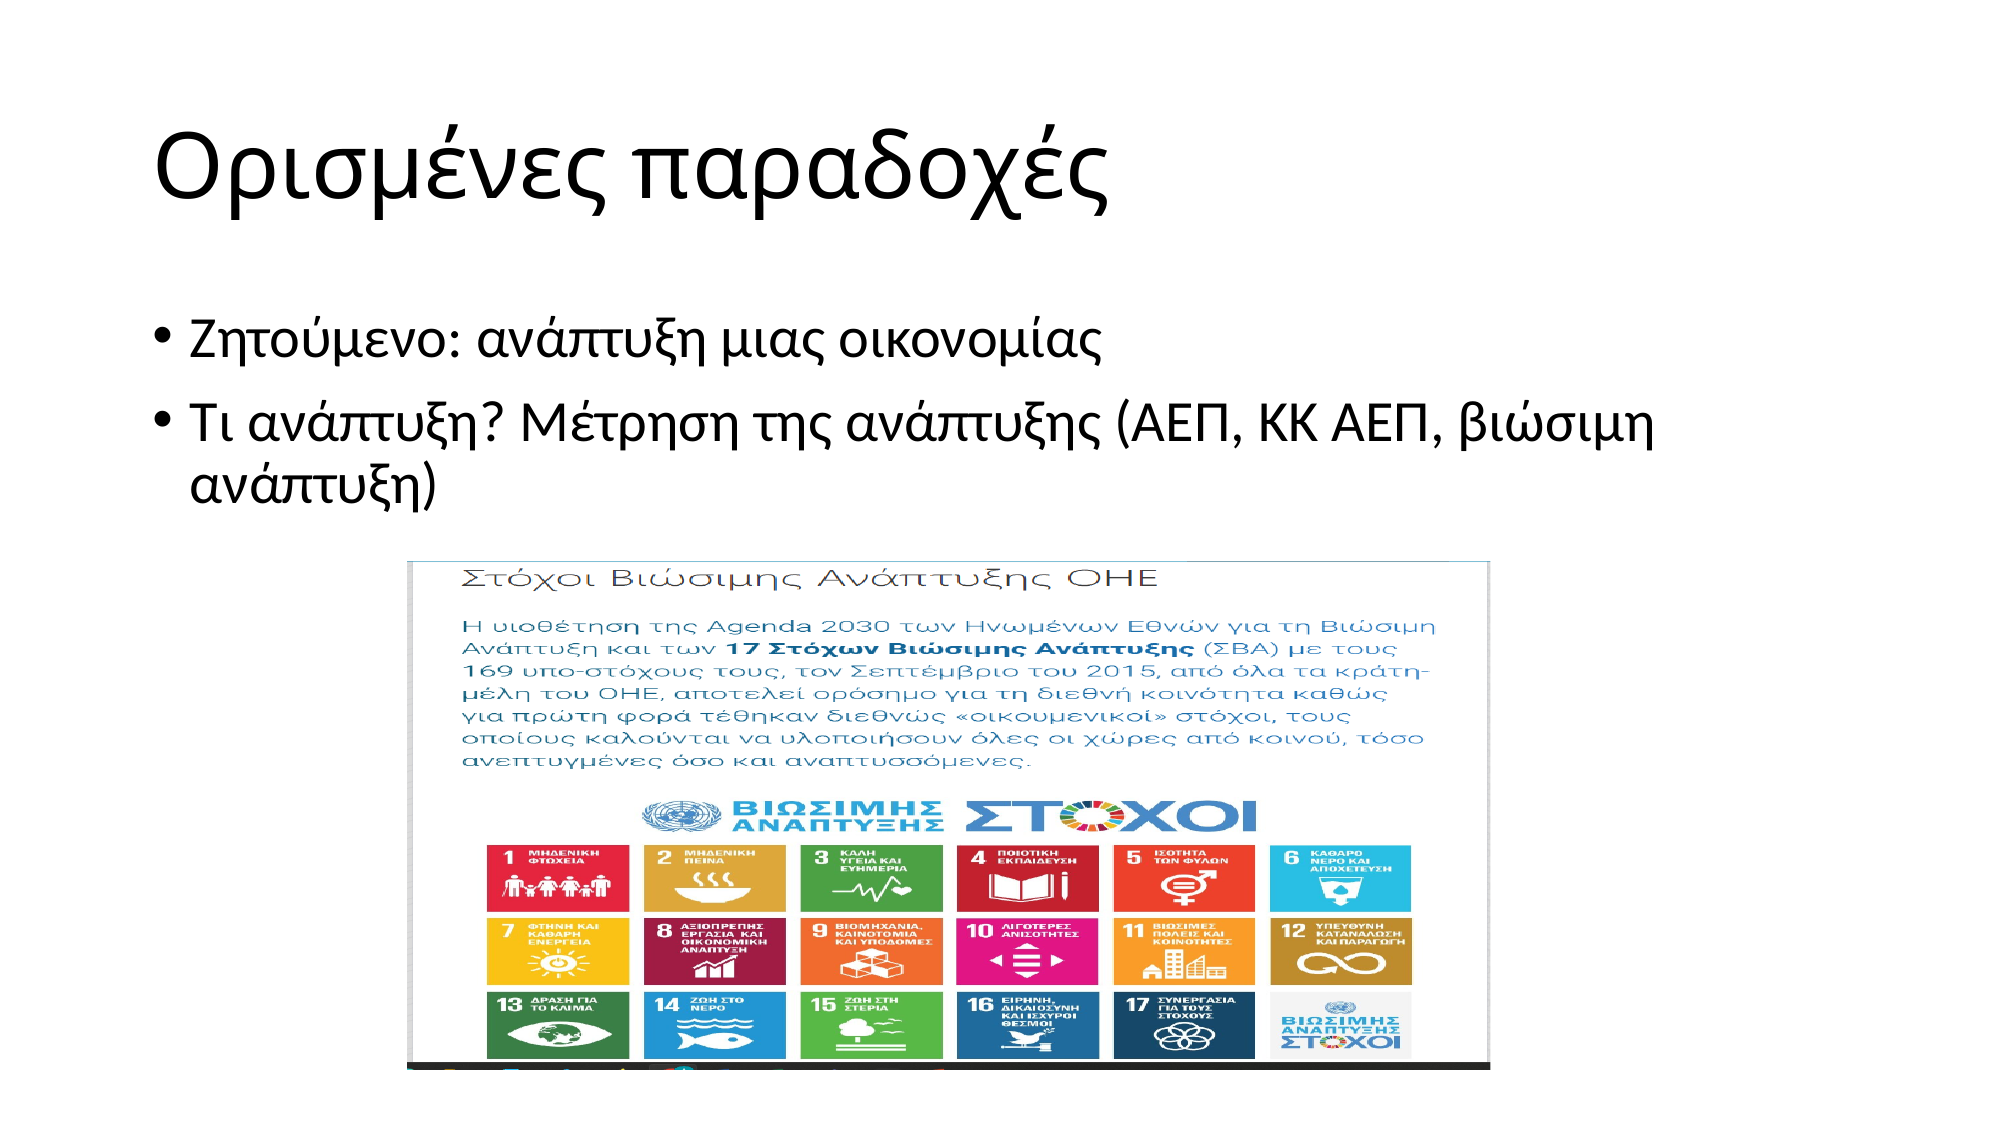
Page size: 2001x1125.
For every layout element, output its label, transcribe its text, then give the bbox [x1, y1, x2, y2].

list Ζητούμενο: ανάπτυξη μιας οικονομίας Τι ανάπτυξη? Μέτρηση της ανάπτυξης (ΑΕΠ, ΚΚ ΑΕΠ, βιώσιμη ανάπτυξη) [137, 299, 1863, 1014]
title Ορισμένες παραδοχές [137, 59, 1863, 278]
picture [407, 561, 1491, 1070]
